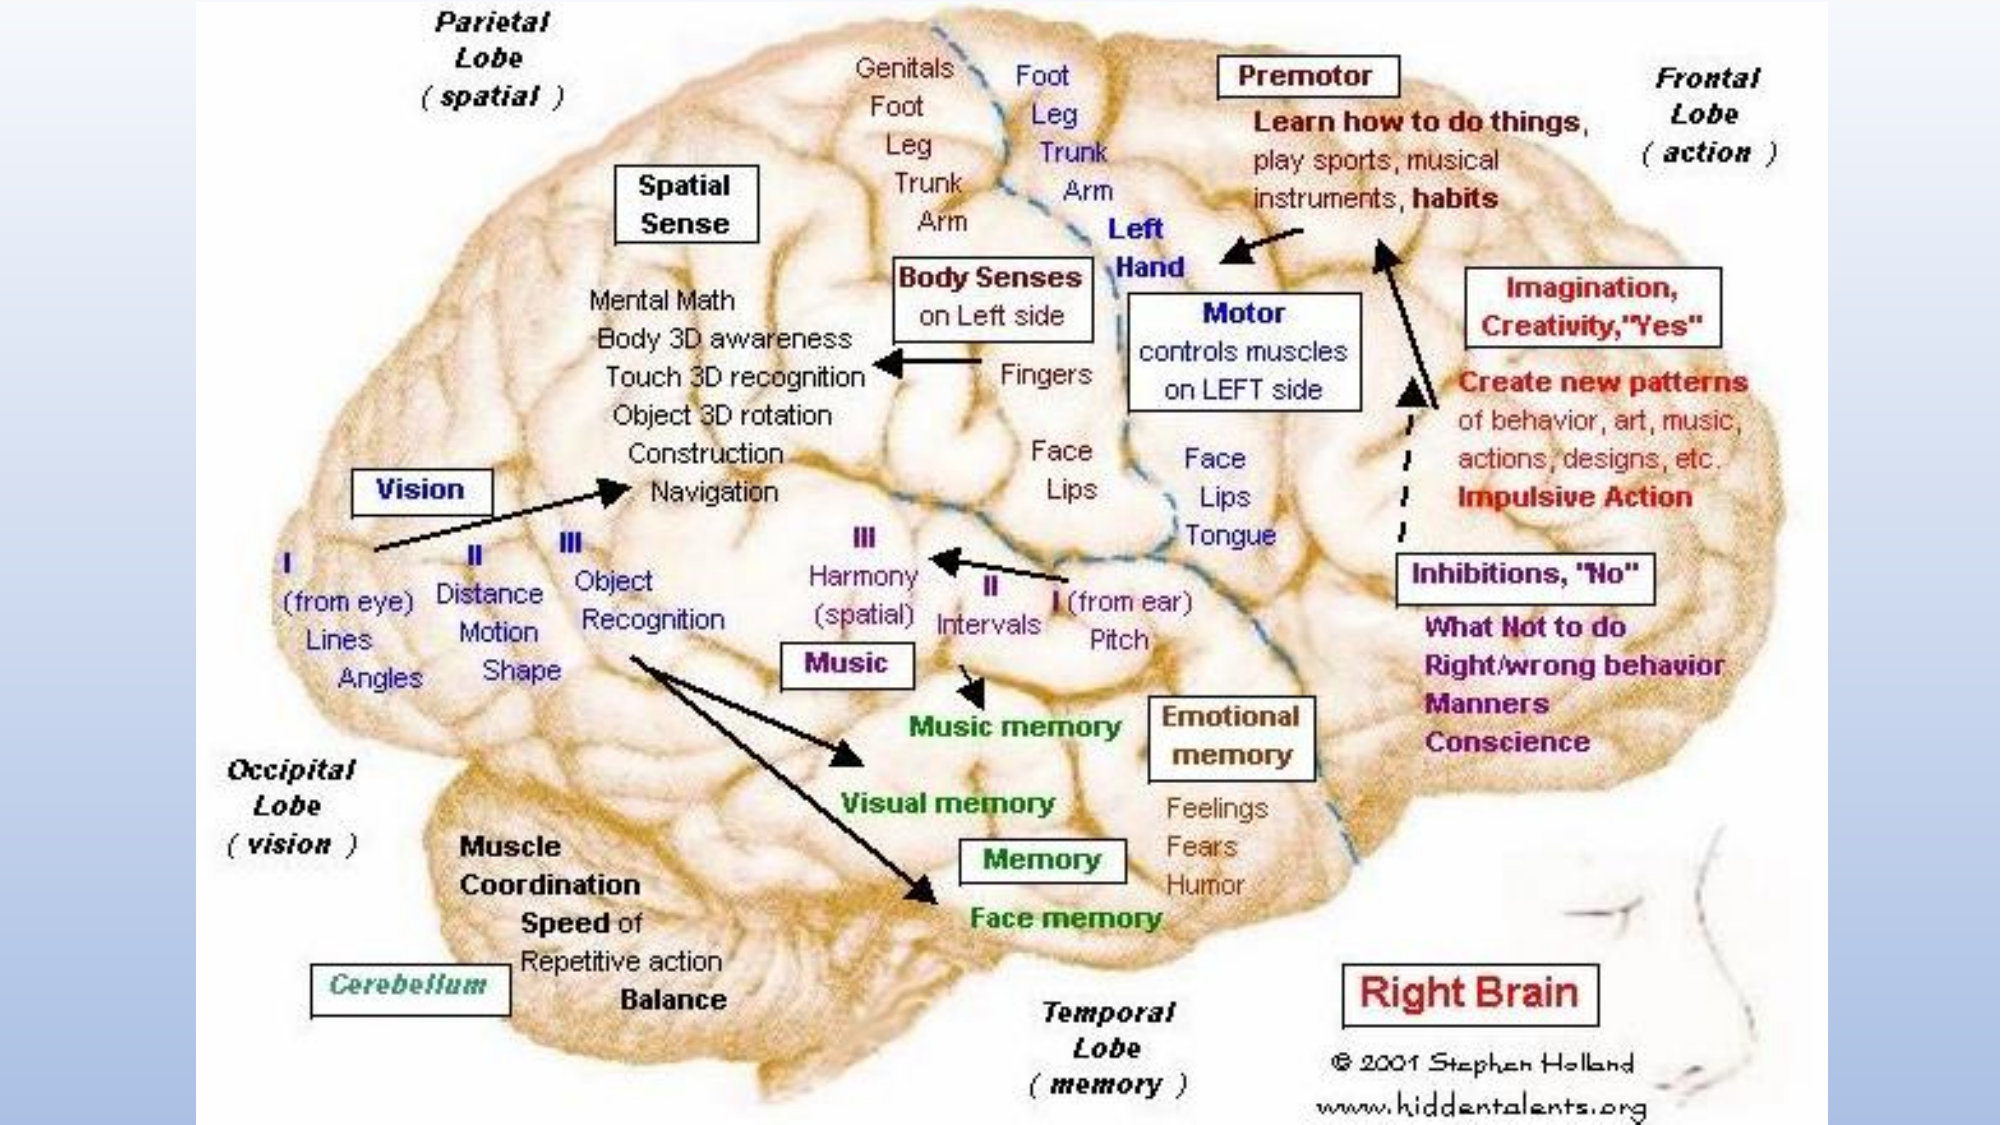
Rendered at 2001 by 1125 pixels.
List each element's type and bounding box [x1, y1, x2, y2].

list [196, 2, 1828, 1125]
